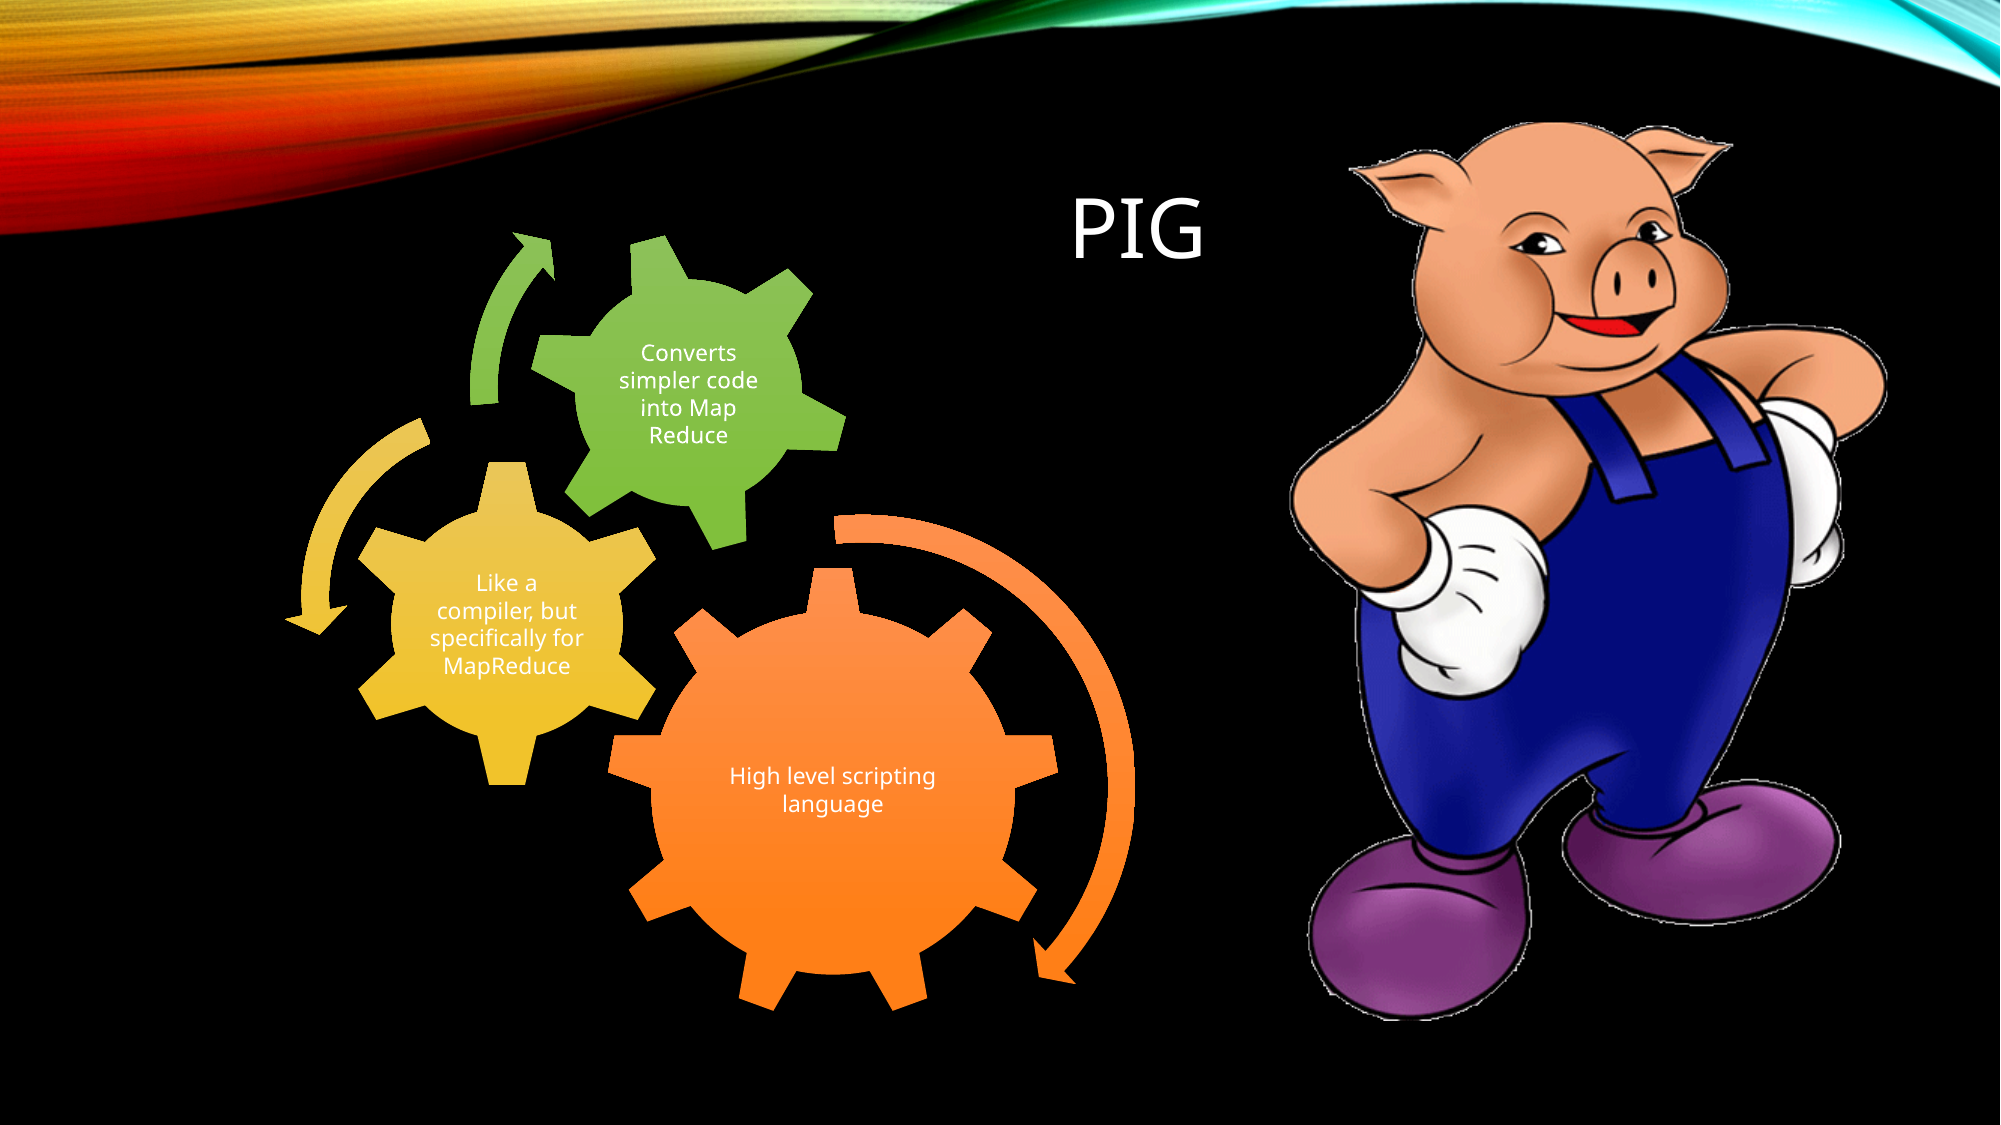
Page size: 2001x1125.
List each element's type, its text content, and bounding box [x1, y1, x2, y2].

title PIG [101, 125, 1223, 194]
picture [0, 0, 2000, 1021]
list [0, 194, 1347, 1021]
